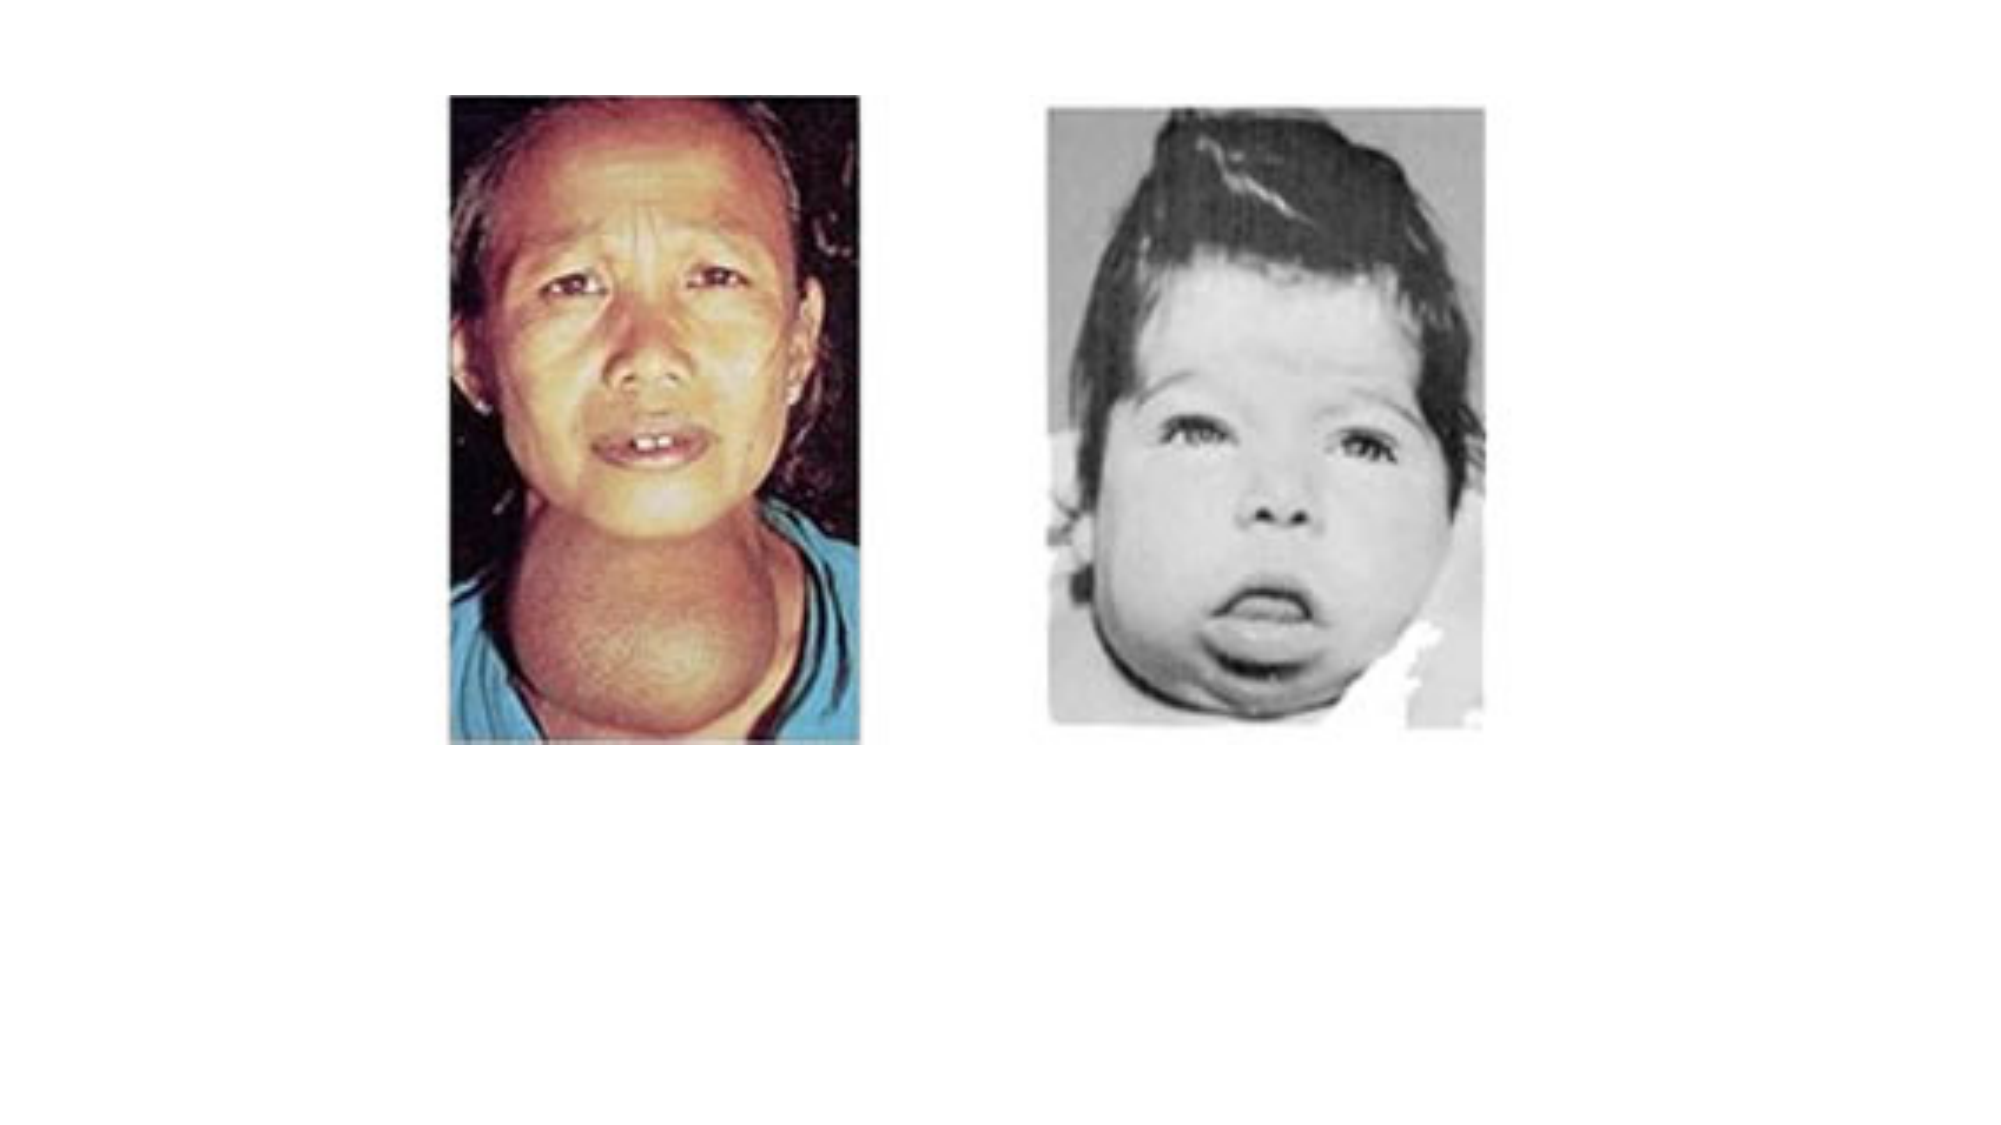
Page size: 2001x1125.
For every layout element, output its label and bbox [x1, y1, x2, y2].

picture [409, 95, 1519, 746]
